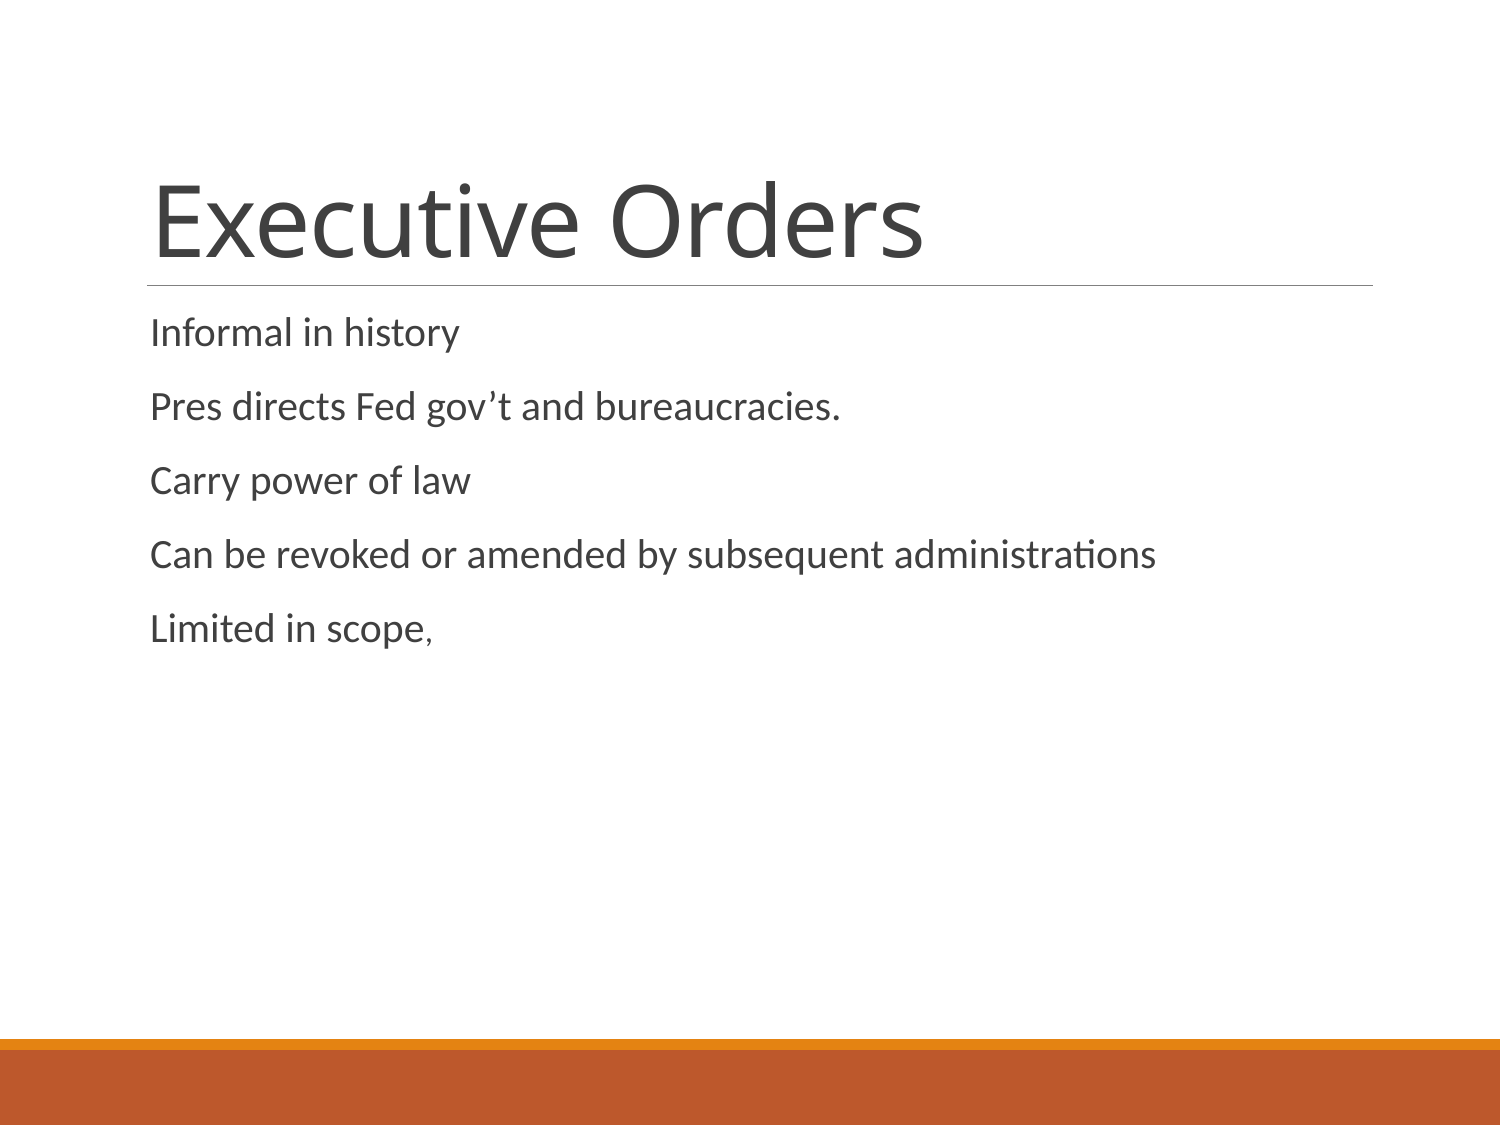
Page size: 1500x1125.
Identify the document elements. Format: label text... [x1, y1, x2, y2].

list Informal in history Pres directs Fed gov’t and bureaucracies. Carry power of law Can be revoked or amended by subsequent administrations Limited in scope, [135, 302, 1373, 963]
title Executive Orders [135, 47, 1373, 285]
